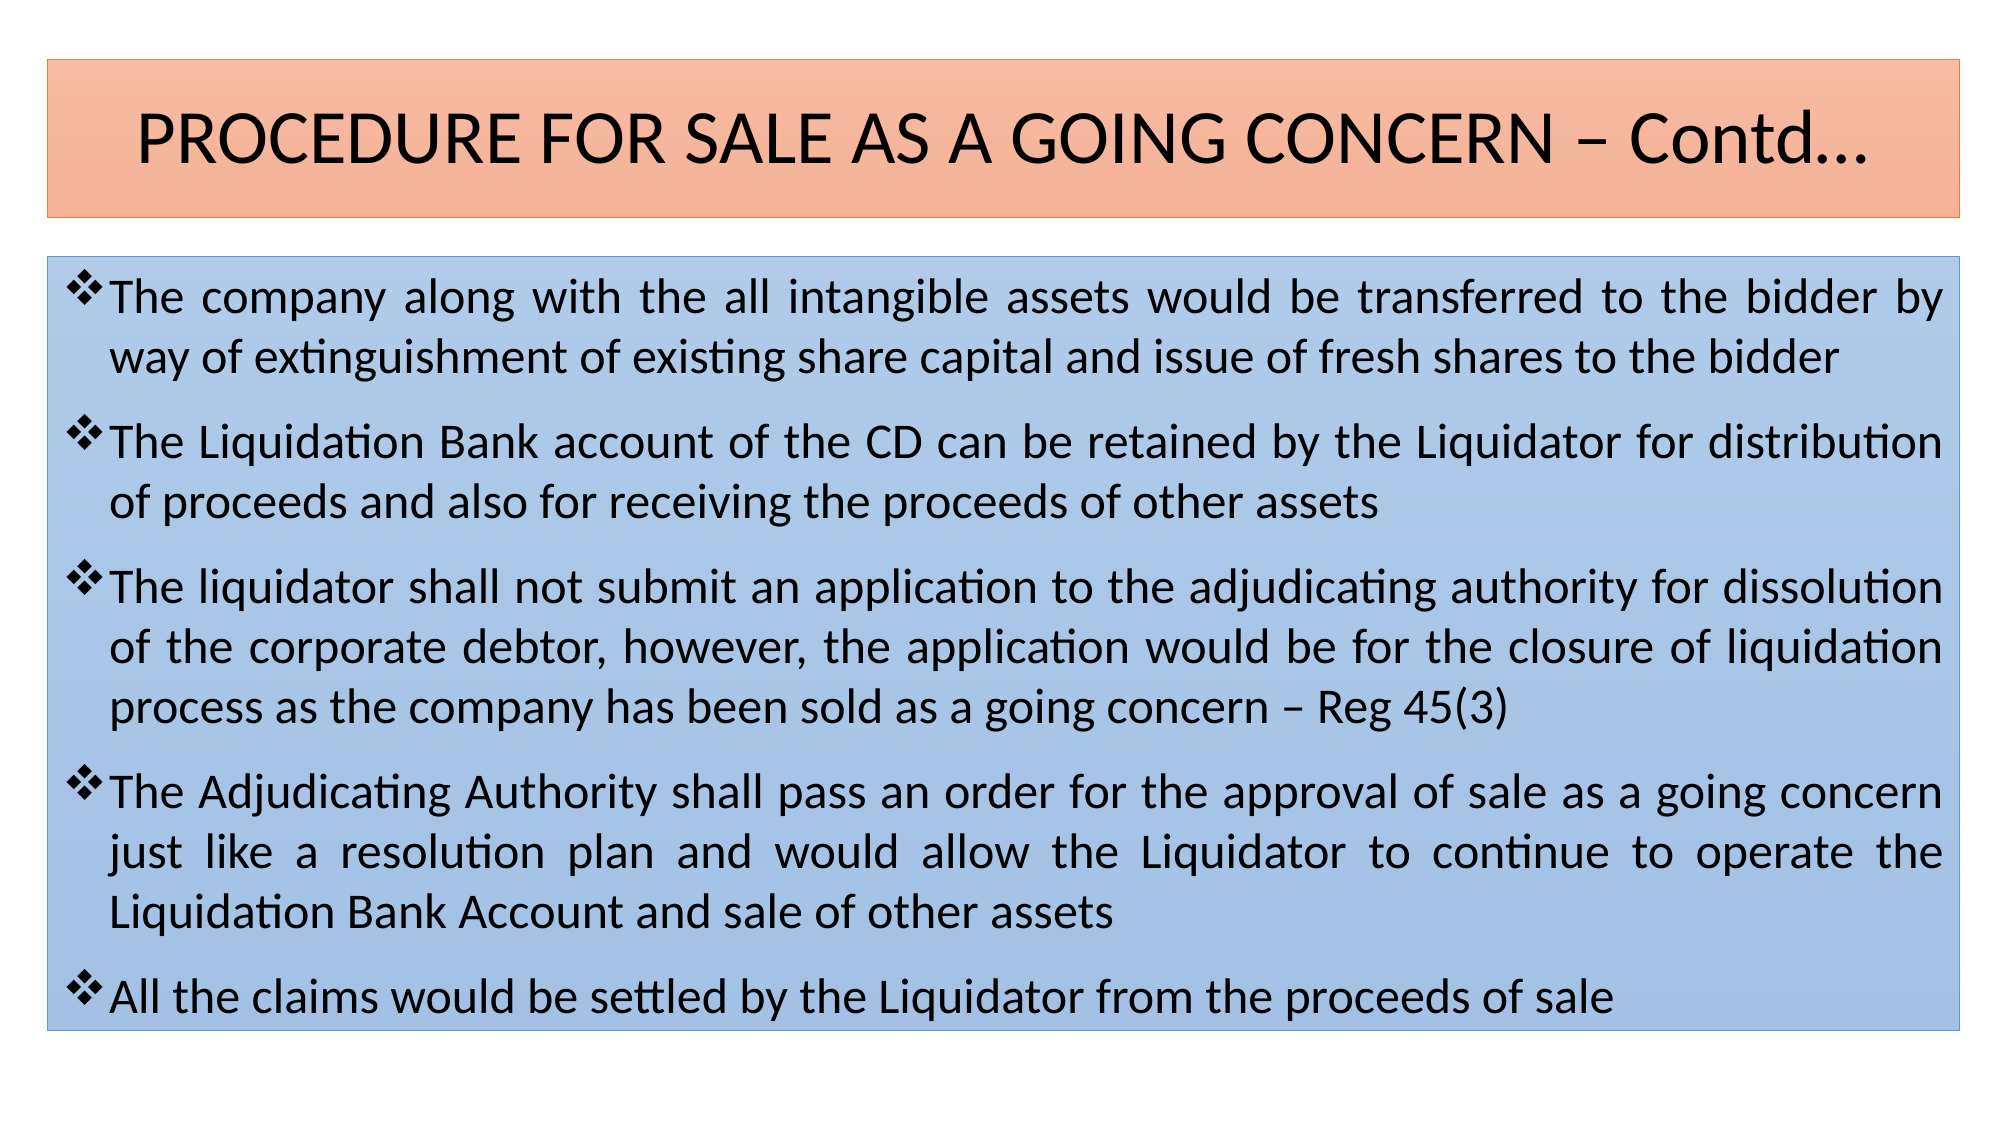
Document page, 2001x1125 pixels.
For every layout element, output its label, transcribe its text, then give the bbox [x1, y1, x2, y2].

text_box The company along with the all intangible assets would be transferred to the bidder by way of extinguishment of existing share capital and issue of fresh shares to the bidder The Liquidation Bank account of the CD can be retained by the Liquidator for distribution of proceeds and also for receiving the proceeds of other assets The liquidator shall not submit an application to the adjudicating authority for dissolution of the corporate debtor, however, the application would be for the closure of liquidation process as the company has been sold as a going concern – Reg 45(3) The Adjudicating Authority shall pass an order for the approval of sale as a going concern just like a resolution plan and would allow the Liquidator to continue to operate the Liquidation Bank Account and sale of other assets All the claims would be settled by the Liquidator from the proceeds of sale [47, 256, 1960, 1031]
title PROCEDURE FOR SALE AS A GOING CONCERN – Contd… [47, 59, 1960, 218]
